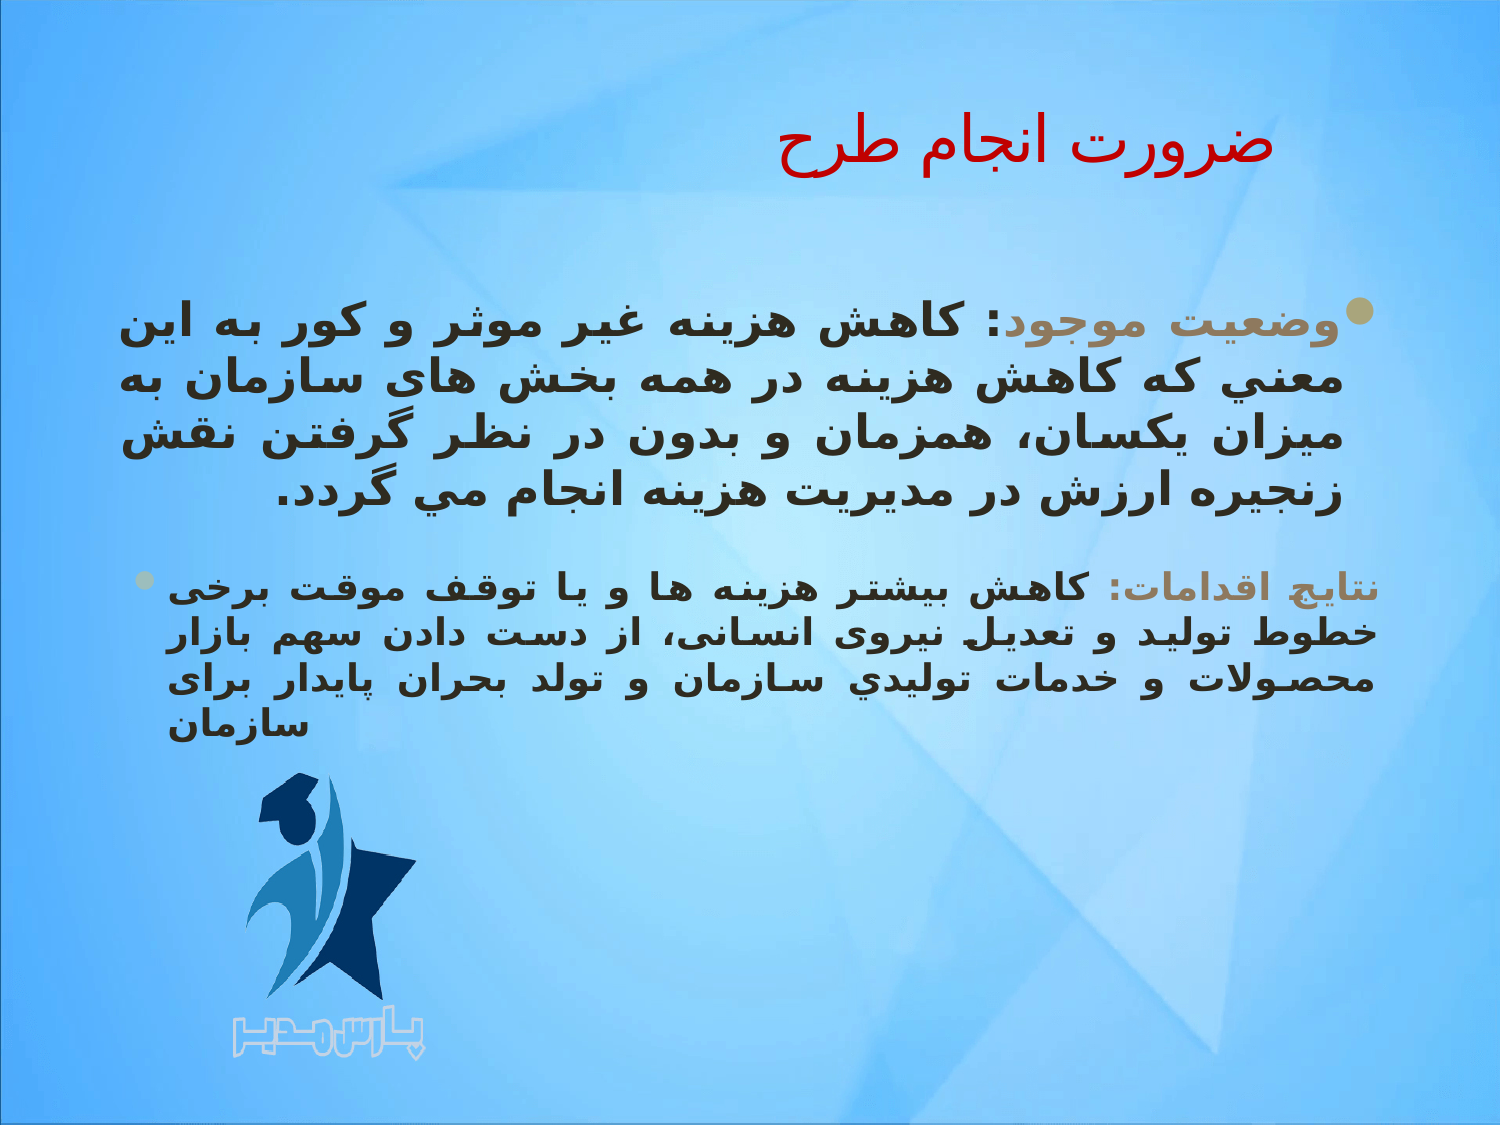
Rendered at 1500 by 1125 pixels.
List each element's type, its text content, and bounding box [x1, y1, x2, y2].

text_box نتايج اقدامات: کاهش بيشتر هزینه ها و یا توقف موقت برخی خطوط تولید و تعدیل نیروی انسانی، از دست دادن سهم بازار محصولات و خدمات توليدي سازمان و تولد بحران پایدار برای سازمان [118, 554, 1400, 752]
title ضرورت انجام طرح [738, 54, 1293, 217]
list وضعيت موجود: کاهش هزینه غیر موثر و كور به اين معني كه کاهش هزینه در همه بخش های سازمان به میزان یکسان، همزمان و بدون در نظر گرفتن نقش زنجیره ارزش در مديريت هزینه انجام مي گردد. [100, 281, 1402, 563]
picture [0, 0, 1500, 1125]
